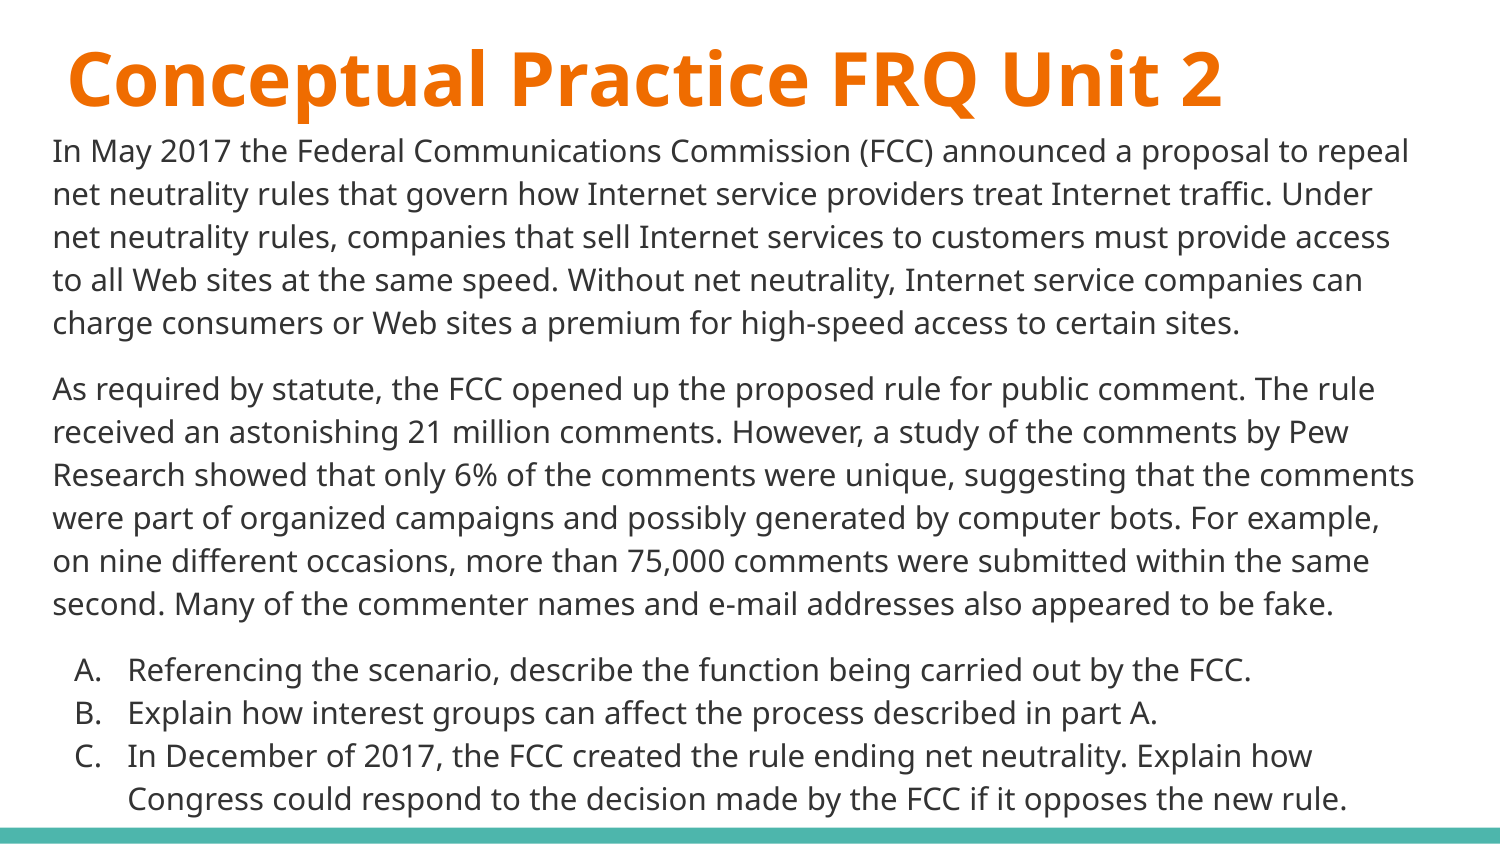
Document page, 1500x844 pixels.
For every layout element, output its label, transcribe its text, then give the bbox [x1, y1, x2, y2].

title Conceptual Practice FRQ Unit 2 [51, 16, 1449, 111]
text_box In May 2017 the Federal Communications Commission (FCC) announced a proposal to repeal net neutrality rules that govern how Internet service providers treat Internet traffic. Under net neutrality rules, companies that sell Internet services to customers must provide access to all Web sites at the same speed. Without net neutrality, Internet service companies can charge consumers or Web sites a premium for high-speed access to certain sites. As required by statute, the FCC opened up the proposed rule for public comment. The rule received an astonishing 21 million comments. However, a study of the comments by Pew Research showed that only 6% of the comments were unique, suggesting that the comments were part of organized campaigns and possibly generated by computer bots. For example, on nine different occasions, more than 75,000 comments were submitted within the same second. Many of the commenter names and e-mail addresses also appeared to be fake. Referencing the scenario, describe the function being carried out by the FCC. Explain how interest groups can affect the process described in part A. In December of 2017, the FCC created the rule ending net neutrality. Explain how Congress could respond to the decision made by the FCC if it opposes the new rule. [37, 110, 1435, 674]
